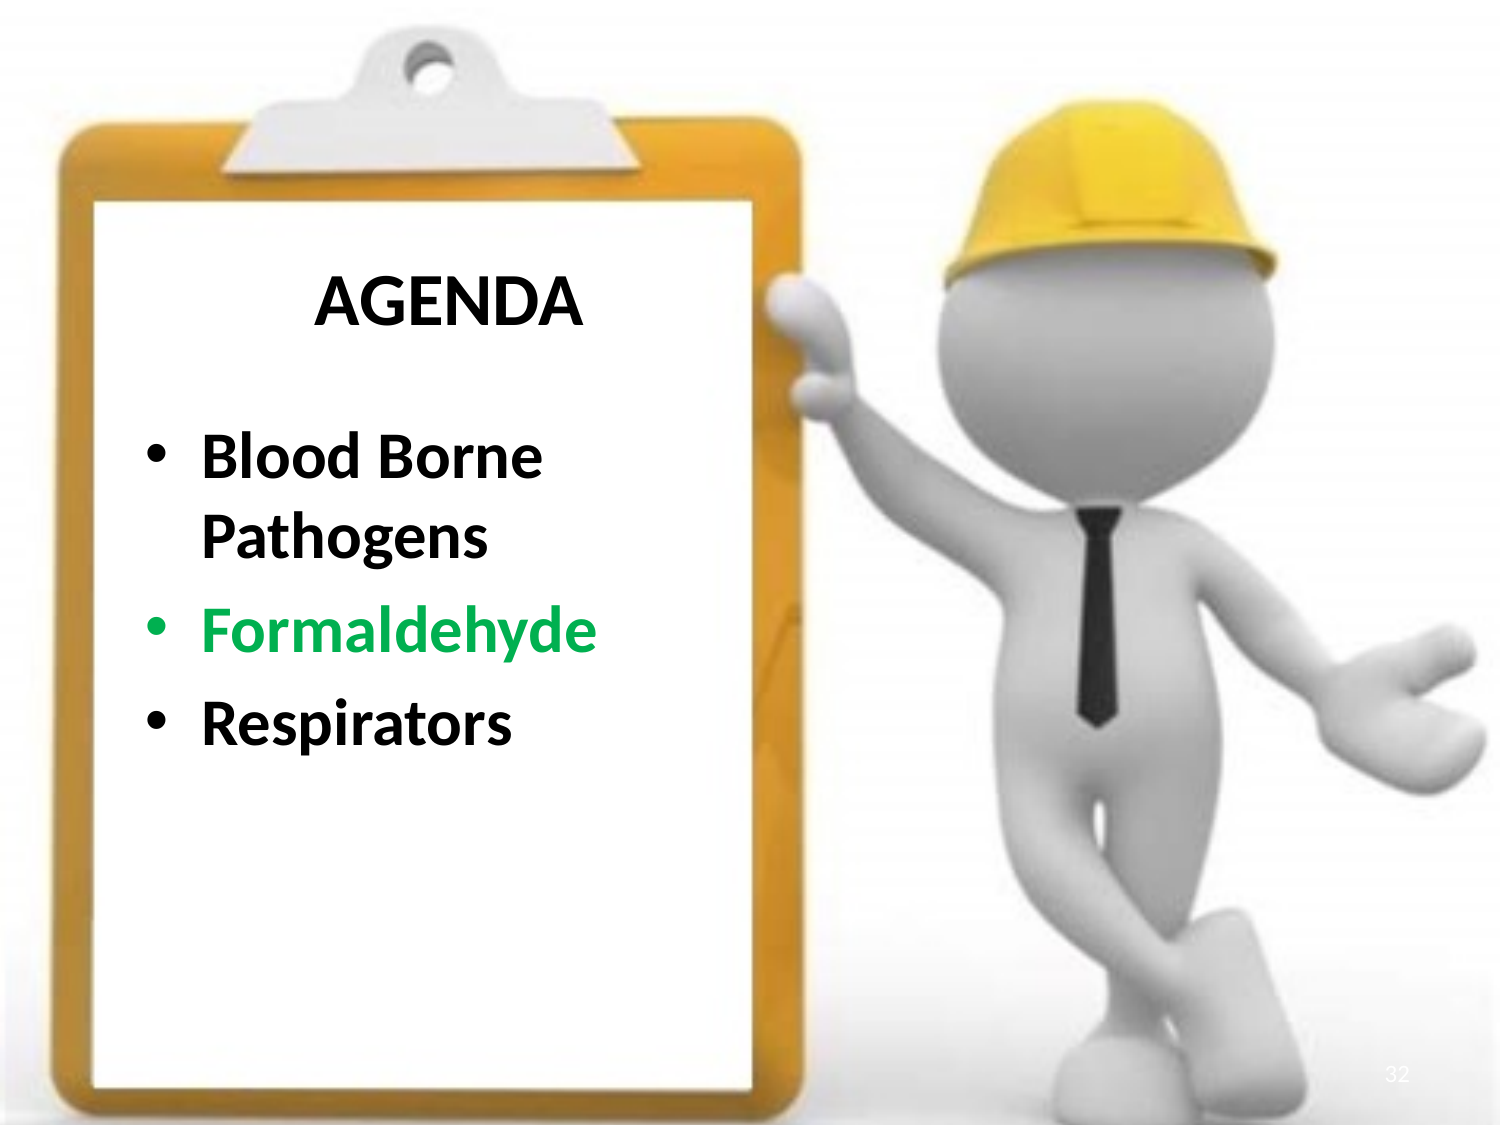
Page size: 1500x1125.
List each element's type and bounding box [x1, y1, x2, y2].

list [0, 0, 1500, 1125]
